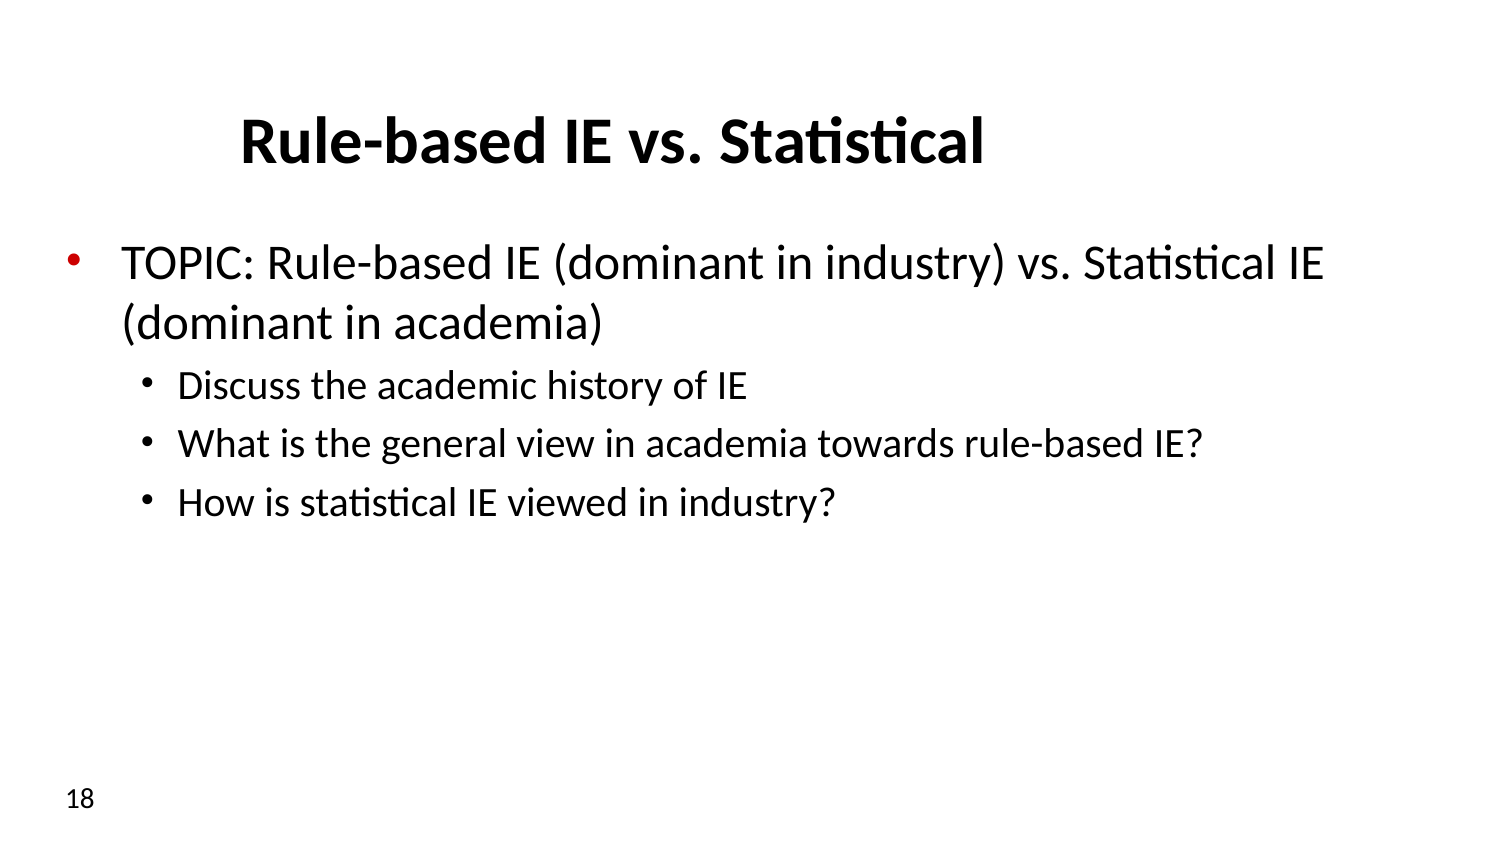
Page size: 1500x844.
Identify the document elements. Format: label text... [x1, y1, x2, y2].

title Rule-based IE vs. Statistical [225, 62, 1450, 185]
slide_number 18 [49, 771, 376, 829]
list TOPIC: Rule-based IE (dominant in industry) vs. Statistical IE (dominant in academia) Discuss the academic history of IE What is the general view in academia towards rule-based IE? How is statistical IE viewed in industry? [50, 221, 1450, 769]
